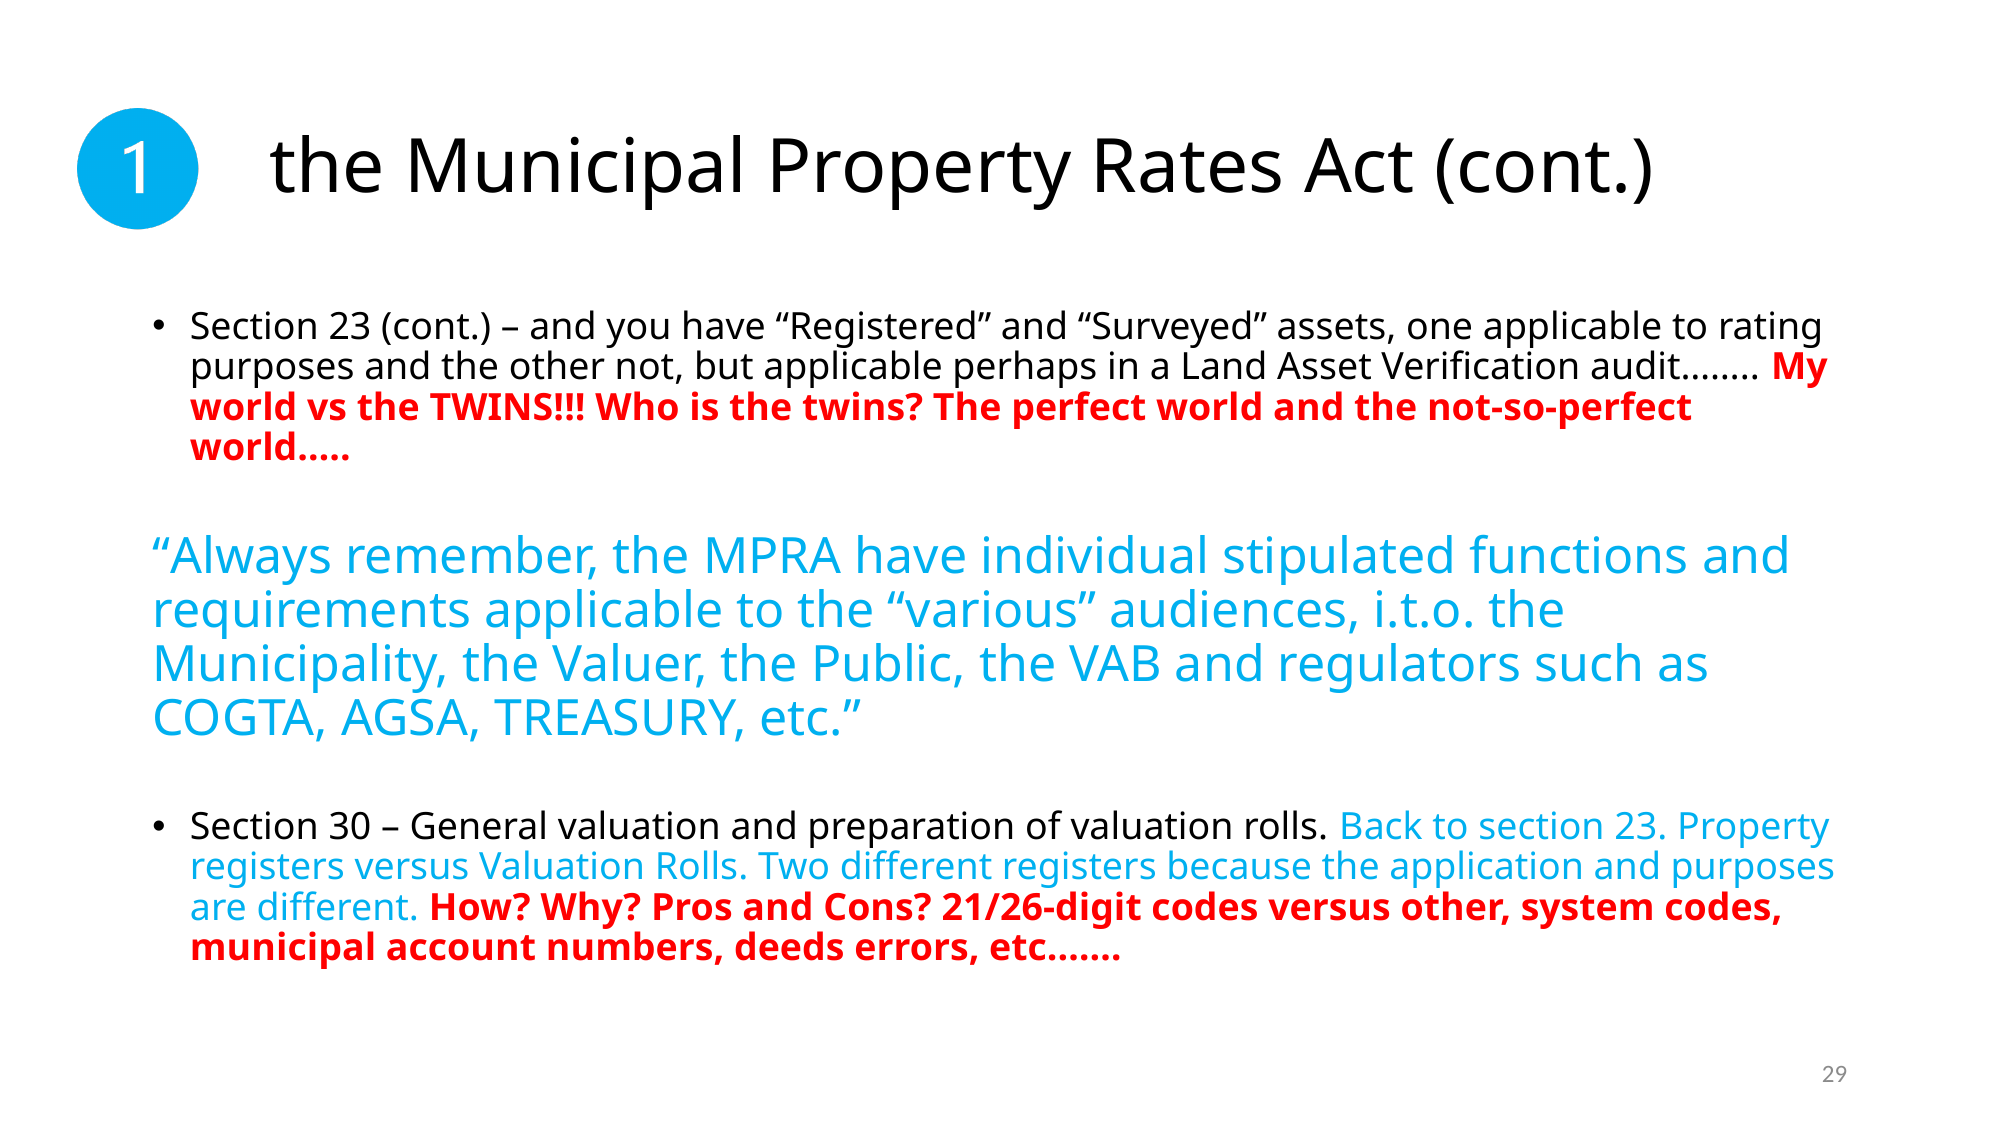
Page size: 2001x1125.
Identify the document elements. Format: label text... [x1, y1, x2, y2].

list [62, 93, 213, 244]
title the Municipal Property Rates Act (cont.) [137, 59, 1863, 278]
text_box Section 23 (cont.) – and you have “Registered” and “Surveyed” assets, one applicable to rating purposes and the other not, but applicable perhaps in a Land Asset Verification audit…….. My world vs the TWINS!!! Who is the twins? The perfect world and the not-so-perfect world….. “Always remember, the MPRA have individual stipulated functions and requirements applicable to the “various” audiences, i.t.o. the Municipality, the Valuer, the Public, the VAB and regulators such as COGTA, AGSA, TREASURY, etc.” Section 30 – General valuation and preparation of valuation rolls. Back to section 23. Property registers versus Valuation Rolls. Two different registers because the application and purposes are different. How? Why? Pros and Cons? 21/26-digit codes versus other, system codes, municipal account numbers, deeds errors, etc.…… [137, 299, 1863, 1014]
slide_number 29 [1412, 1042, 1863, 1103]
